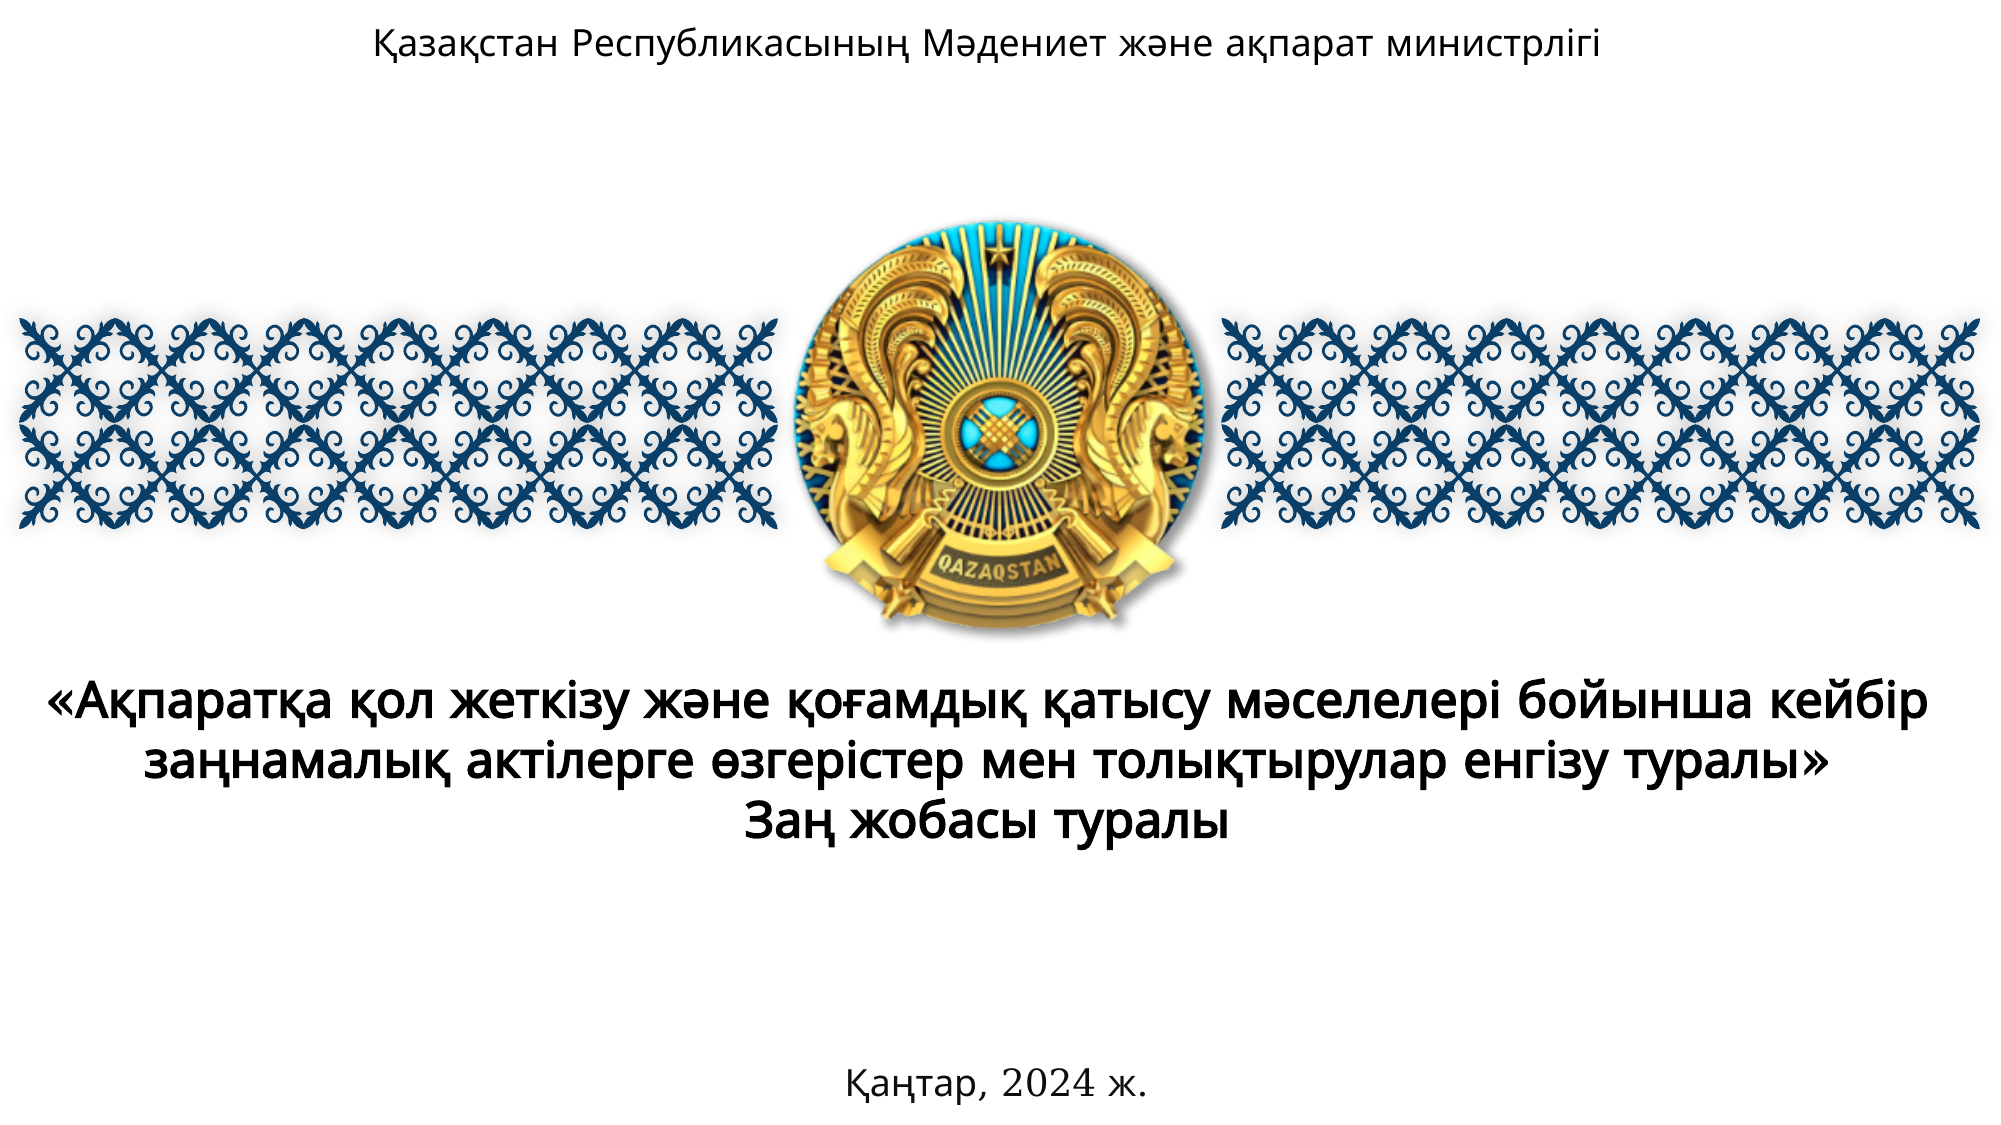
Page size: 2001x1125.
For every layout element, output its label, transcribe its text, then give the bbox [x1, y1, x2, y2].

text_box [18, 317, 778, 531]
picture [792, 215, 1211, 635]
text_box Қаңтар, 2024 ж. [690, 1051, 1303, 1112]
text_box Қазақстан Республикасының Мәдениет және ақпарат министрлігі [281, 11, 1694, 72]
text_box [1220, 317, 1981, 531]
text_box «Ақпаратқа қол жеткізу және қоғамдық қатысу мәселелері бойынша кейбір заңнамалық актілерге өзгерістер мен толықтырулар енгізу туралы» Заң жобасы туралы [0, 604, 1988, 911]
